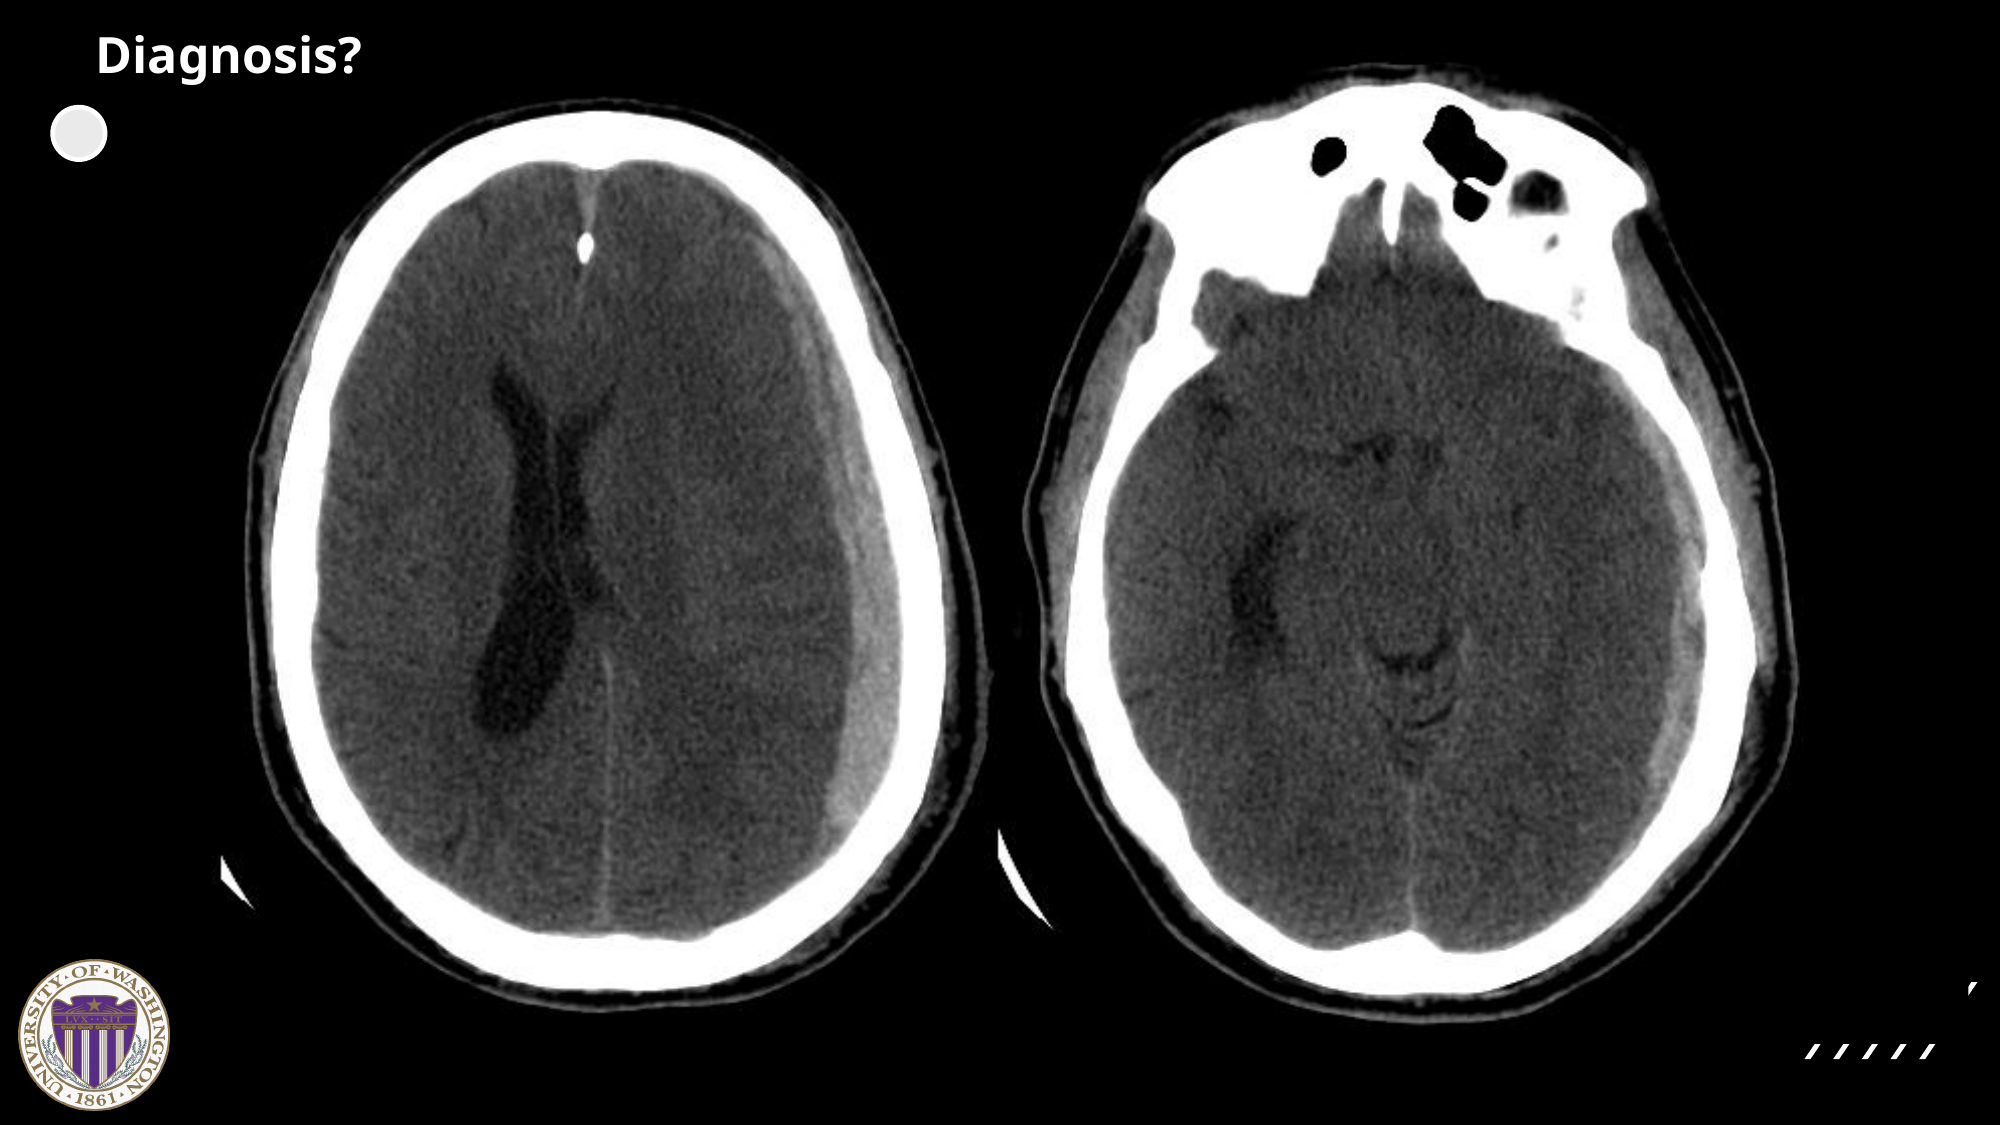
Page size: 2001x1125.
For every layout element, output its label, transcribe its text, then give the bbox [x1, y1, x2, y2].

picture [18, 45, 1969, 1111]
text_box Diagnosis? [80, 15, 377, 91]
